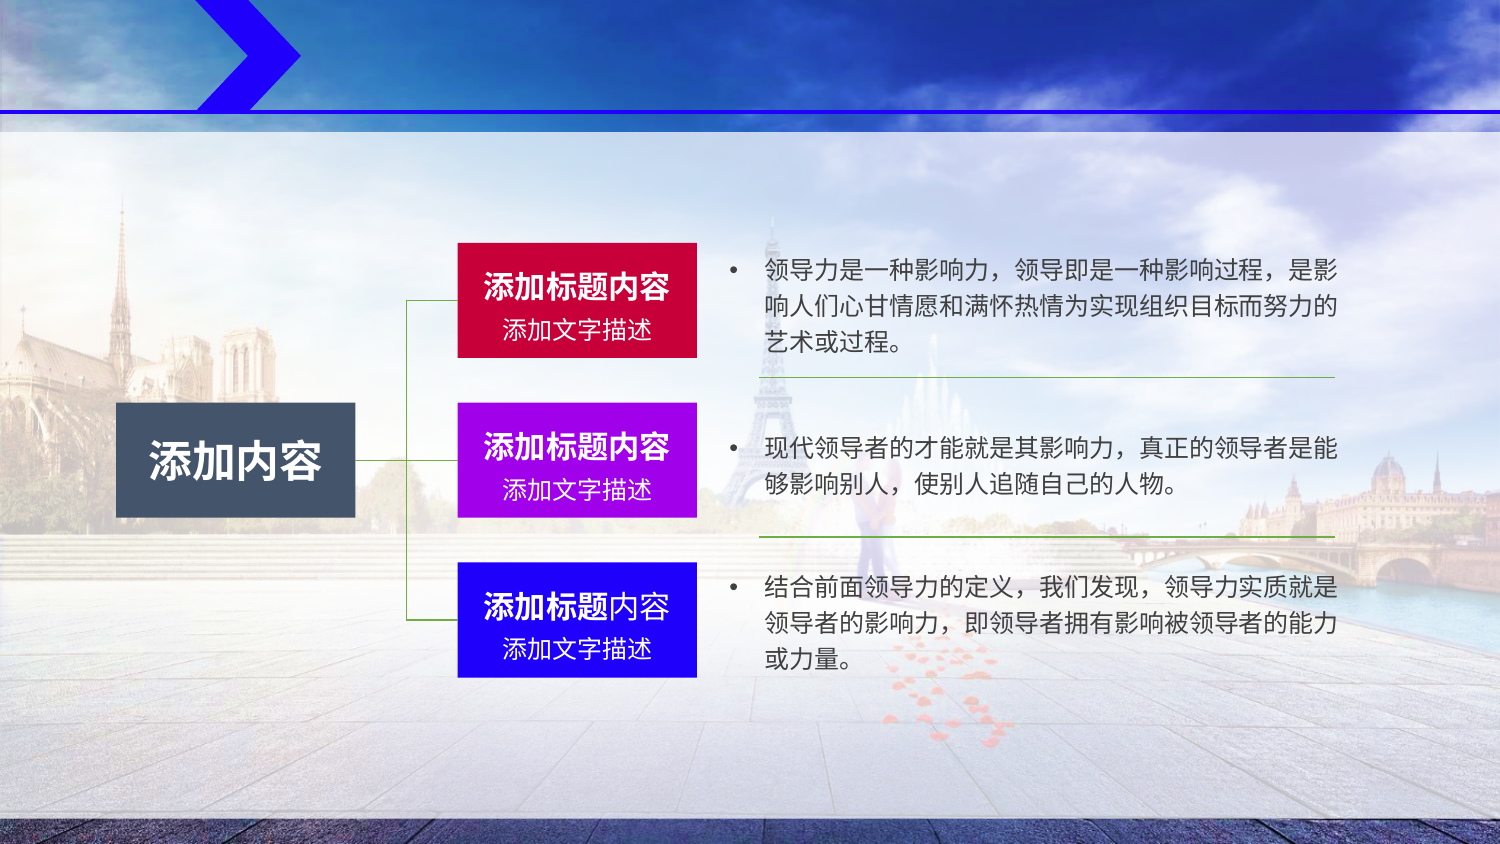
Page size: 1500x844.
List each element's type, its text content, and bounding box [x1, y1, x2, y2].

text_box 添加标题内容 添加文字描述 [458, 402, 698, 519]
text_box 领导力是一种影响力，领导即是一种影响过程，是影响人们心甘情愿和满怀热情为实现组织目标而努力的艺术或过程。 [714, 241, 1362, 364]
picture [0, 0, 247, 110]
picture [0, 819, 1500, 844]
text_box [355, 300, 458, 460]
text_box 添加内容 [115, 402, 355, 519]
picture [250, 0, 1500, 110]
text_box 添加标题内容 添加文字描述 [457, 242, 698, 359]
text_box 现代领导者的才能就是其影响力，真正的领导者是能够影响别人，使别人追随自己的人物。 [714, 419, 1362, 506]
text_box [355, 460, 458, 620]
text_box 结合前面领导力的定义，我们发现，领导力实质就是领导者的影响力，即领导者拥有影响被领导者的能力或力量。 [714, 558, 1362, 681]
picture [0, 114, 1500, 132]
text_box 添加标题内容 添加文字描述 [457, 561, 698, 679]
